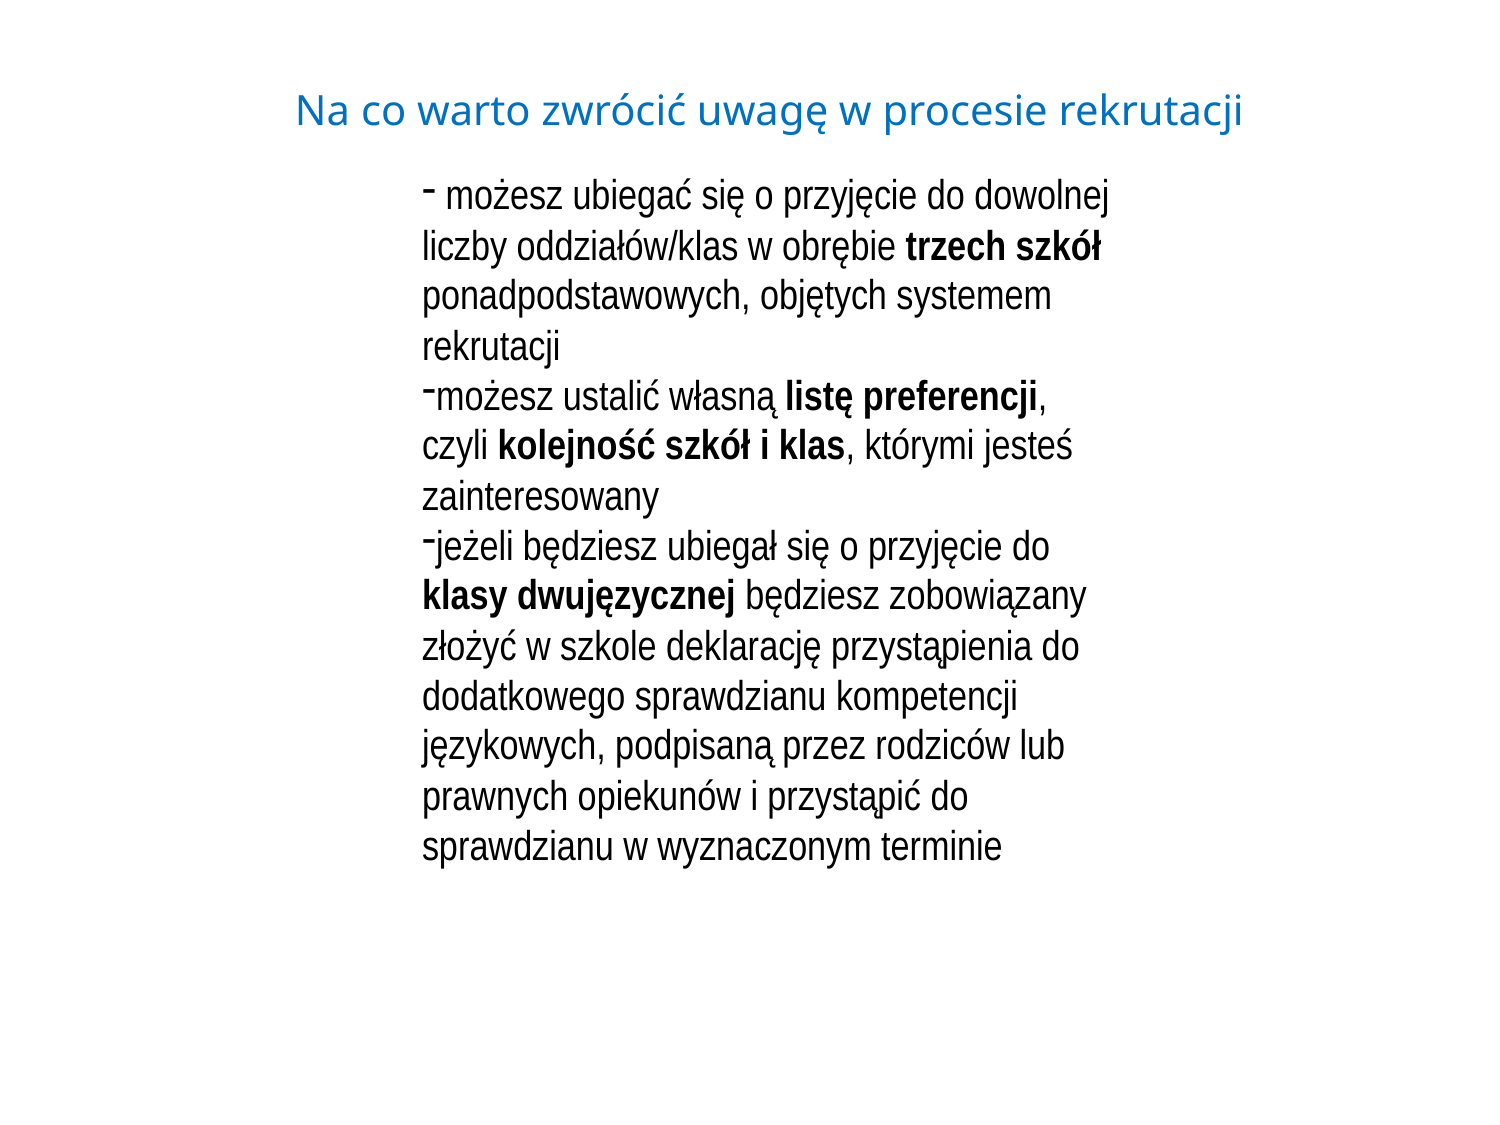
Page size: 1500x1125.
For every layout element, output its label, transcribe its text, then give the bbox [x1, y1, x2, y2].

title Na co warto zwrócić uwagę w procesie rekrutacji [100, 30, 1439, 188]
text_box możesz ubiegać się o przyjęcie do dowolnej liczby oddziałów/klas w obrębie trzech szkół ponadpodstawowych, objętych systemem rekrutacji możesz ustalić własną listę preferencji, czyli kolejność szkół i klas, którymi jesteś zainteresowany jeżeli będziesz ubiegał się o przyjęcie do klasy dwujęzycznej będziesz zobowiązany złożyć w szkole deklarację przystąpienia do dodatkowego sprawdzianu kompetencji językowych, podpisaną przez rodziców lub prawnych opiekunów i przystąpić do sprawdzianu w wyznaczonym terminie [407, 160, 1125, 1125]
